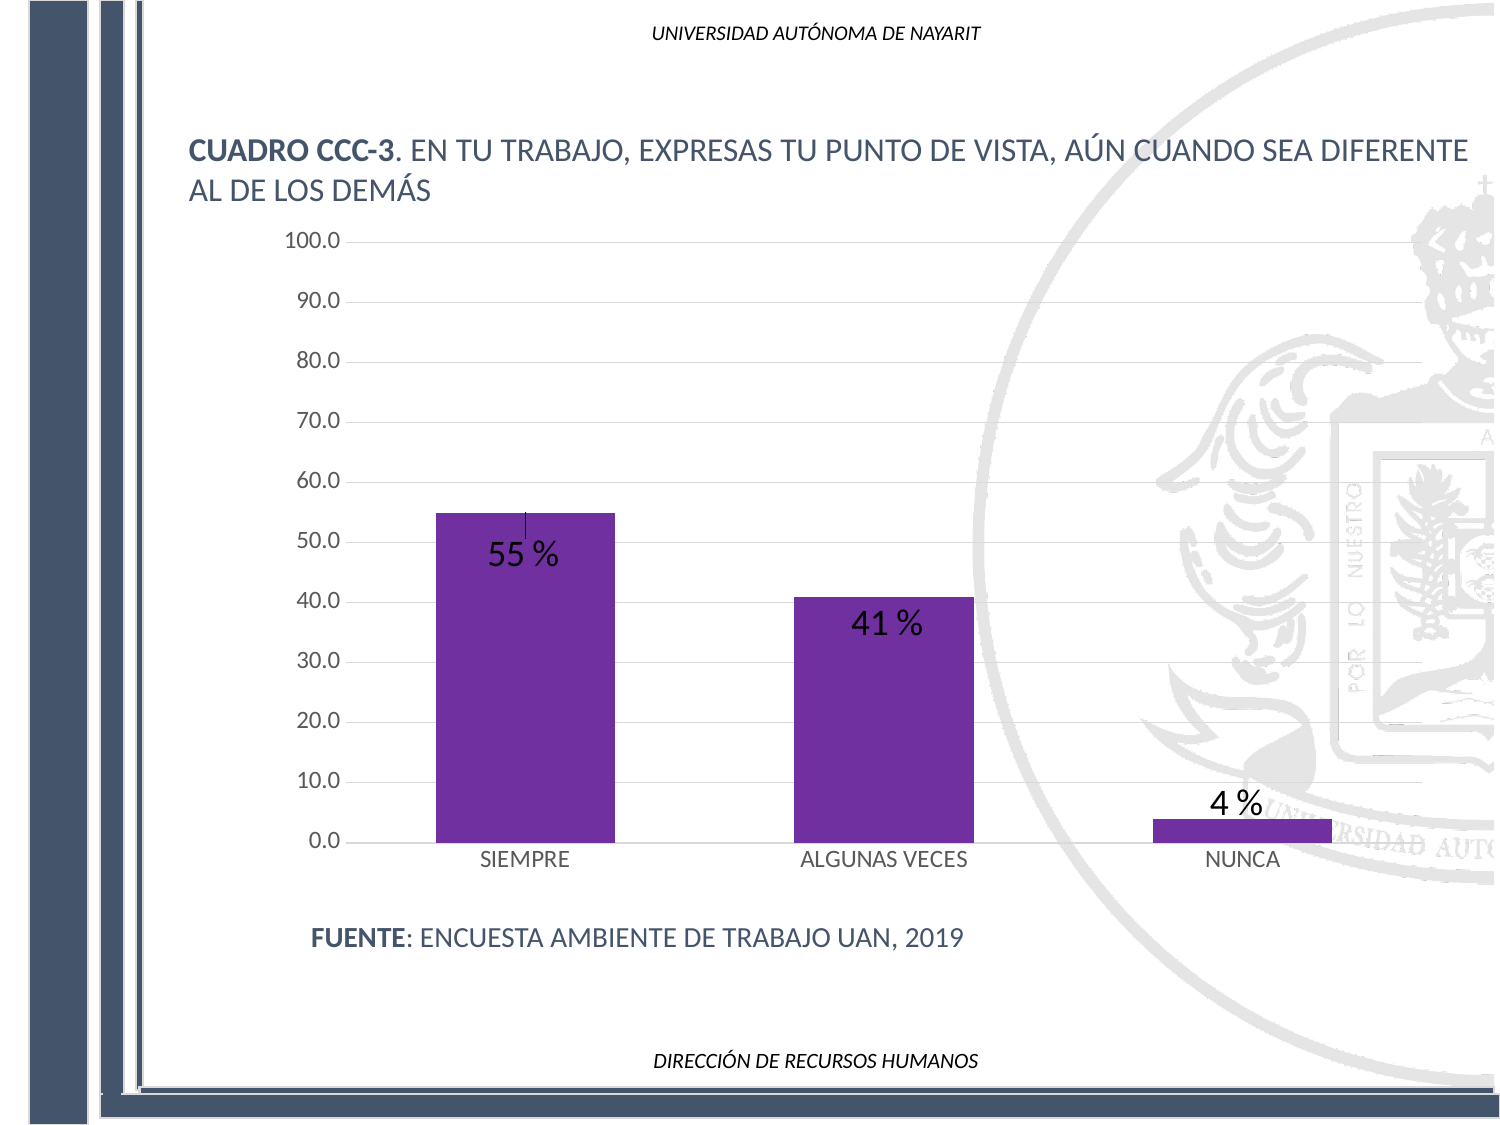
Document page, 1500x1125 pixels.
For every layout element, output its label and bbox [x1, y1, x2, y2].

chart [260, 216, 1446, 887]
text_box [29, 0, 1500, 1125]
